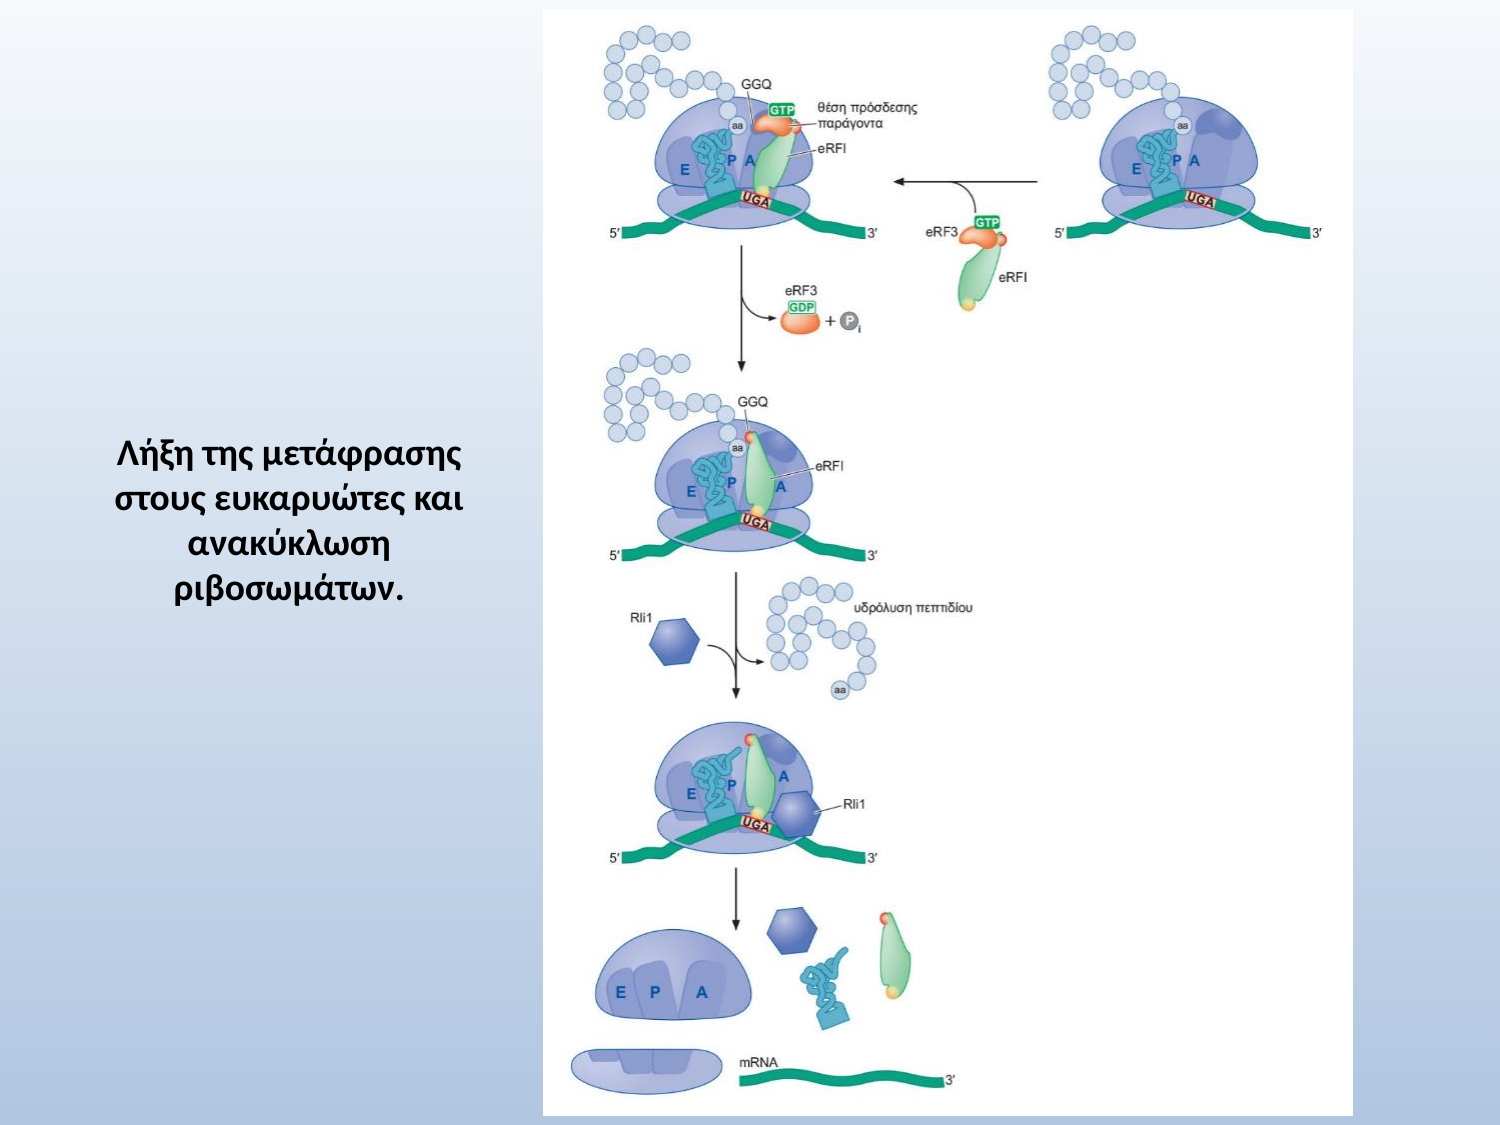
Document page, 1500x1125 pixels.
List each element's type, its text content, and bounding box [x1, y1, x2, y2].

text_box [542, 9, 1353, 1116]
text_box Λήξη της μετάφρασης στους ευκαρυώτες και ανακύκλωση ριβοσωμάτων. [53, 420, 526, 616]
